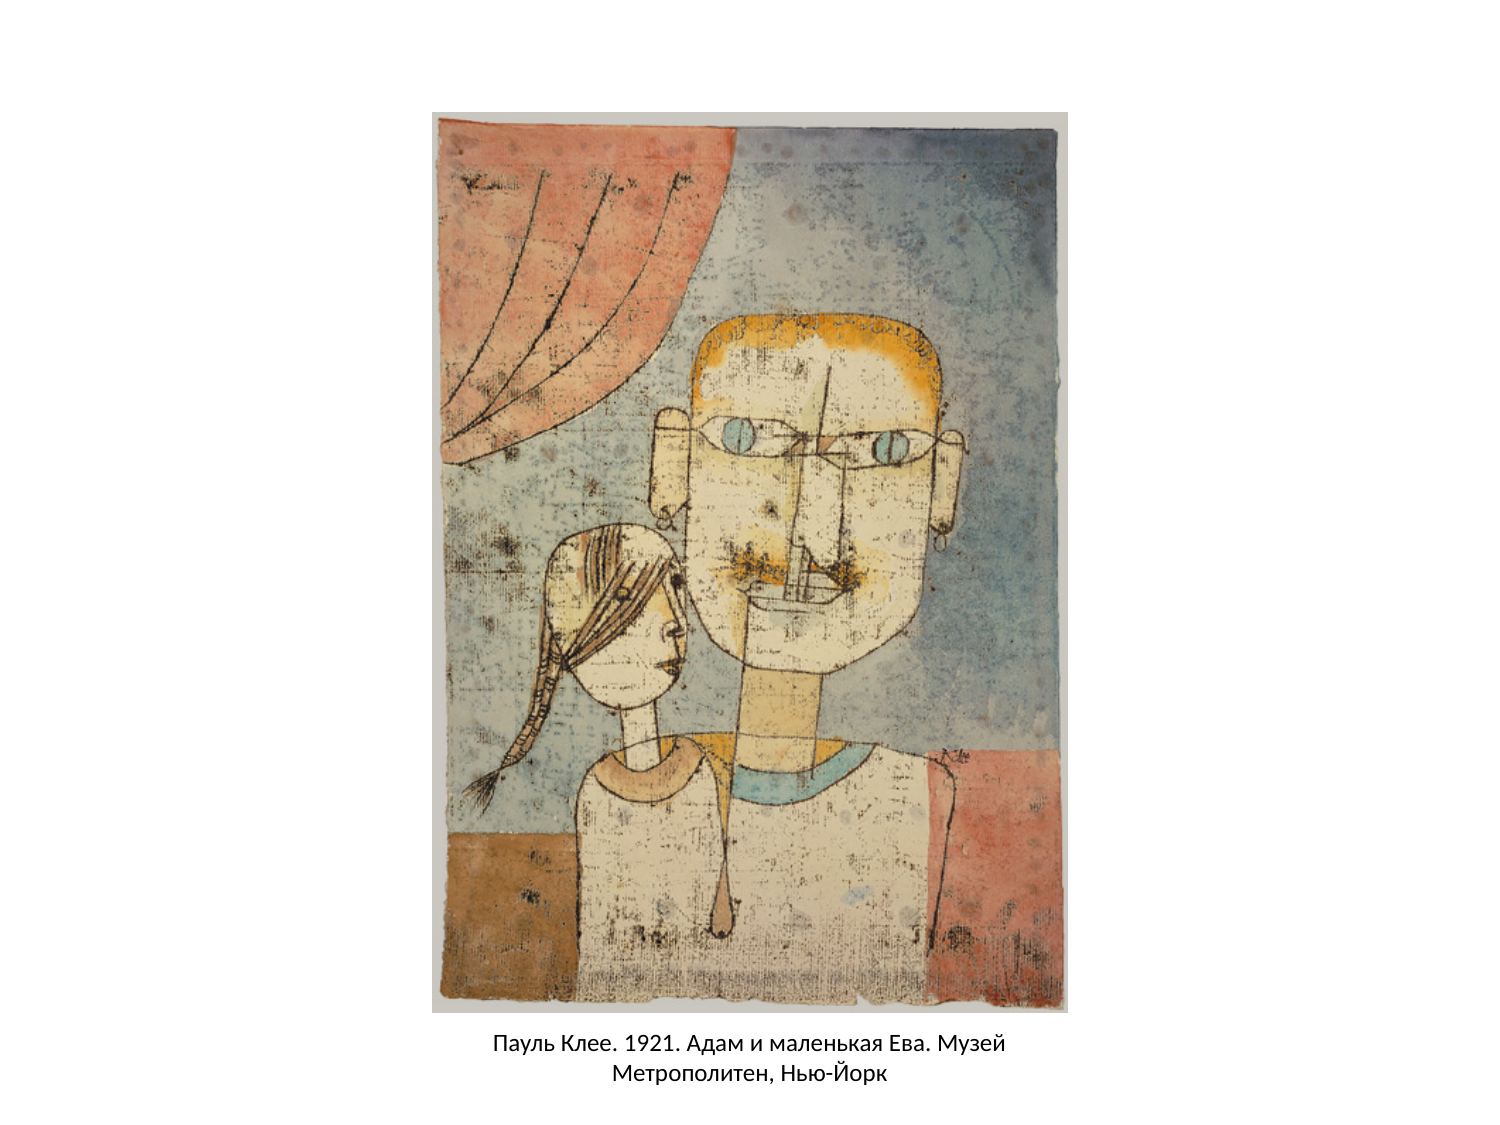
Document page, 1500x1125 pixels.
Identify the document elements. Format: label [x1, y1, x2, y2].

text_box [431, 112, 1068, 1095]
